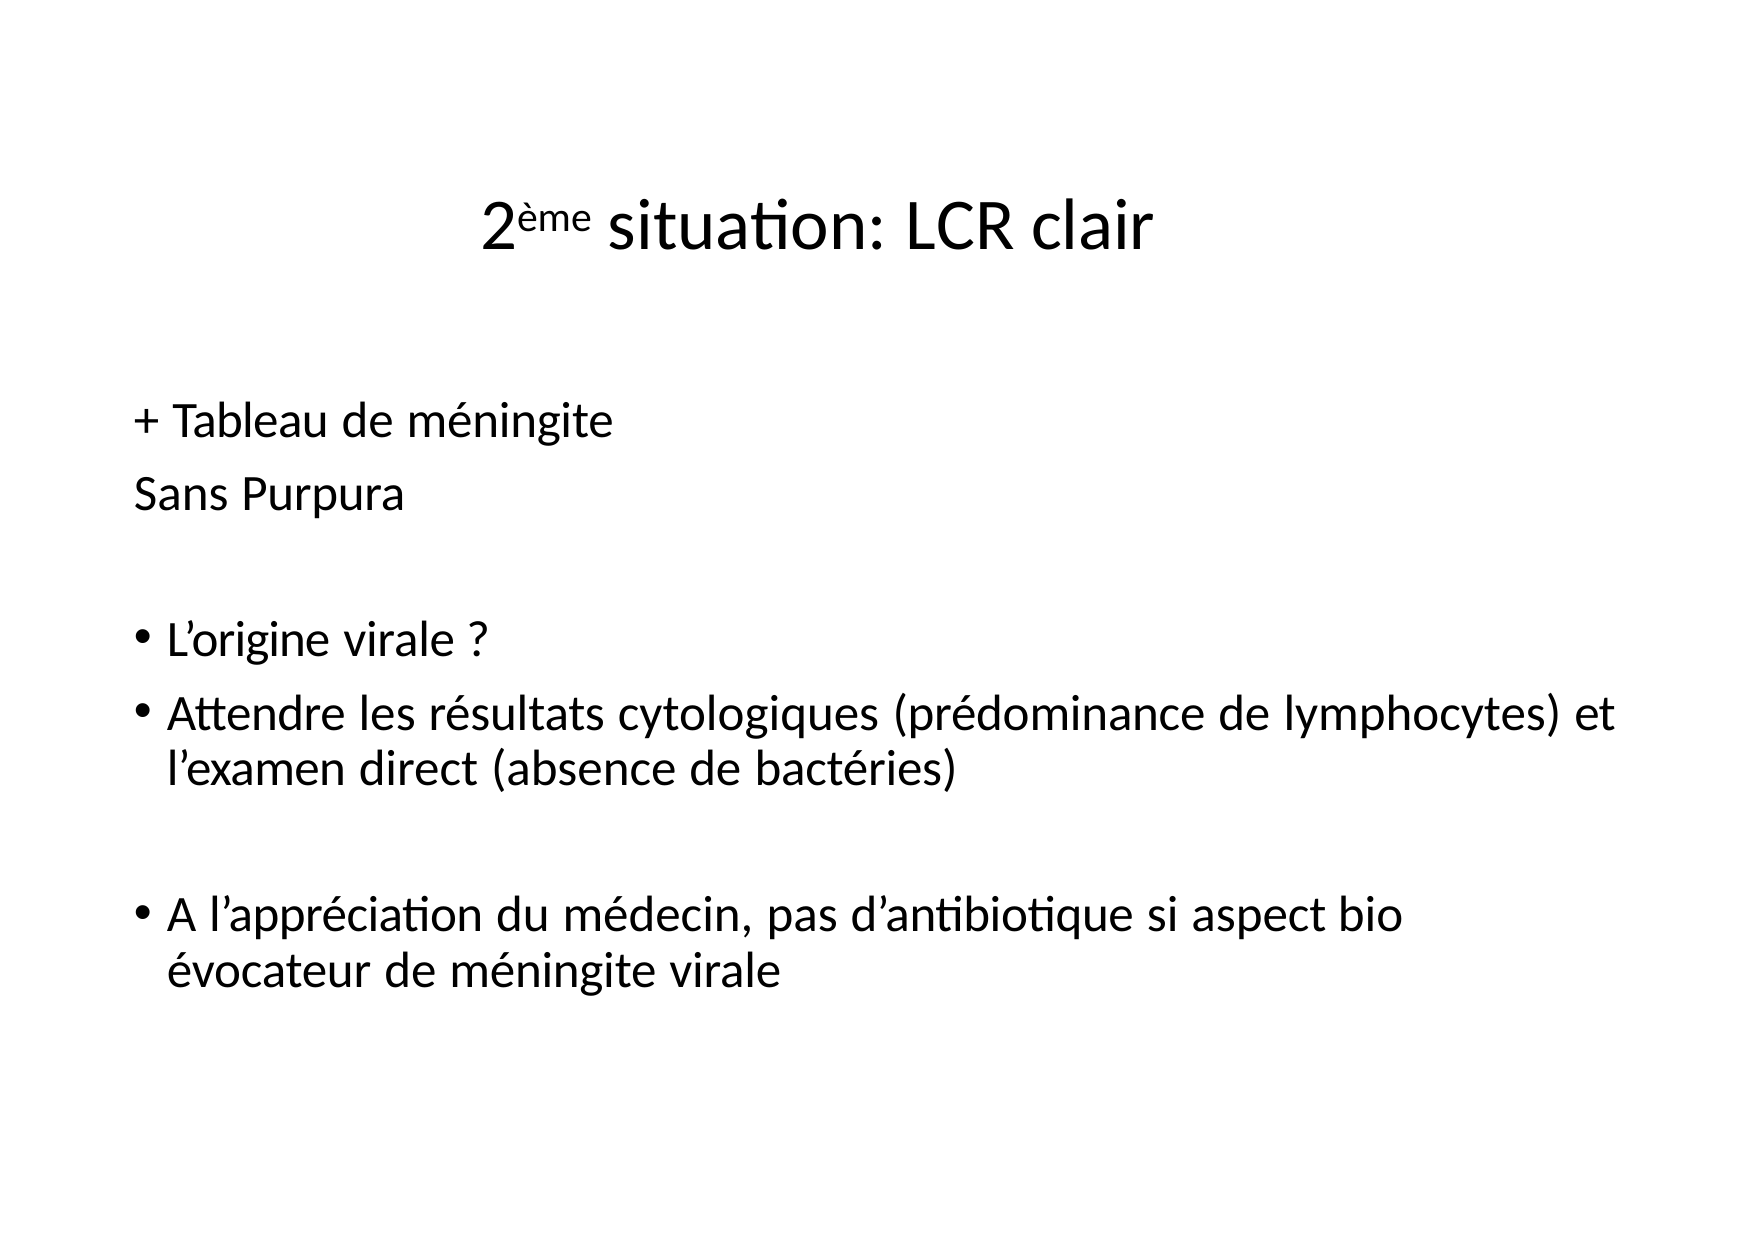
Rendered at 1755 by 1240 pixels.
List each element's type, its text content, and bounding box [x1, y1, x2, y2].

title 2ème situation: LCR clair [156, 174, 1598, 372]
text_box + Tableau de méningite Sans Purpura L’origine virale ? Attendre les résultats cytologiques (prédominance de lymphocytes) et l’examen direct (absence de bactéries) A l’appréciation du médecin, pas d’antibiotique si aspect bio évocateur de méningite virale [131, 372, 1622, 998]
